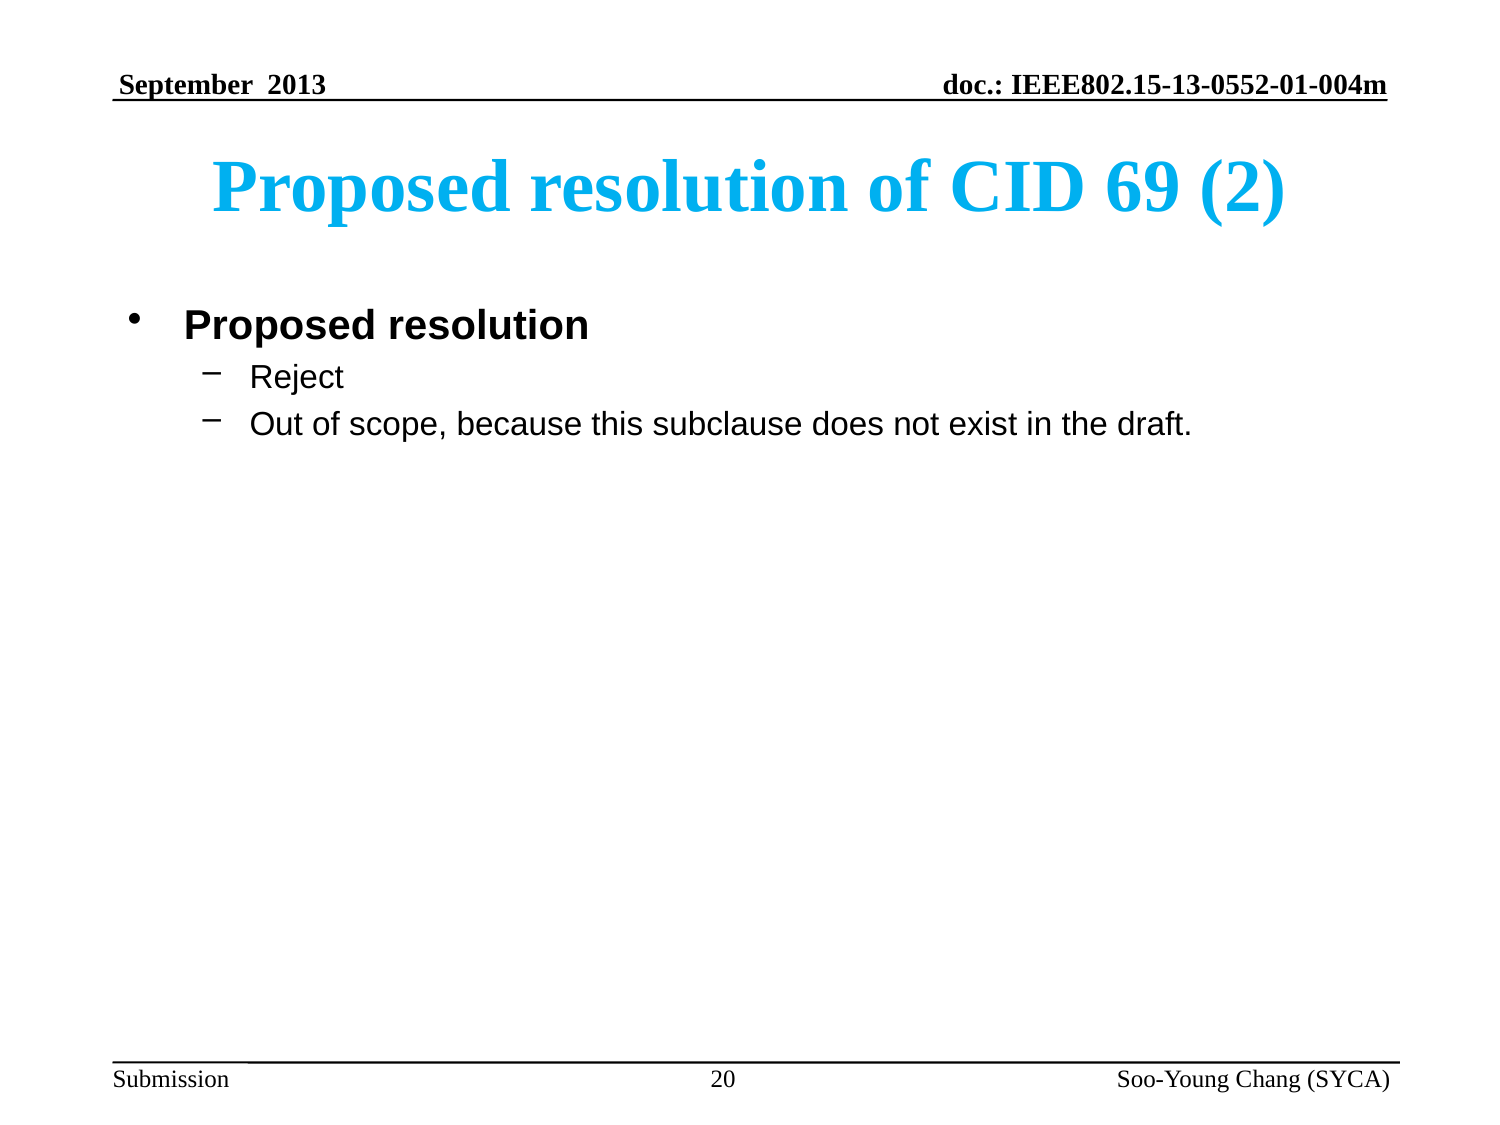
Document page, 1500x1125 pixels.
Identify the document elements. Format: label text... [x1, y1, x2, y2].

list Proposed resolution Reject Out of scope, because this subclause does not exist in the draft. [112, 290, 1388, 1001]
title Proposed resolution of CID 69 (2) [112, 125, 1388, 268]
